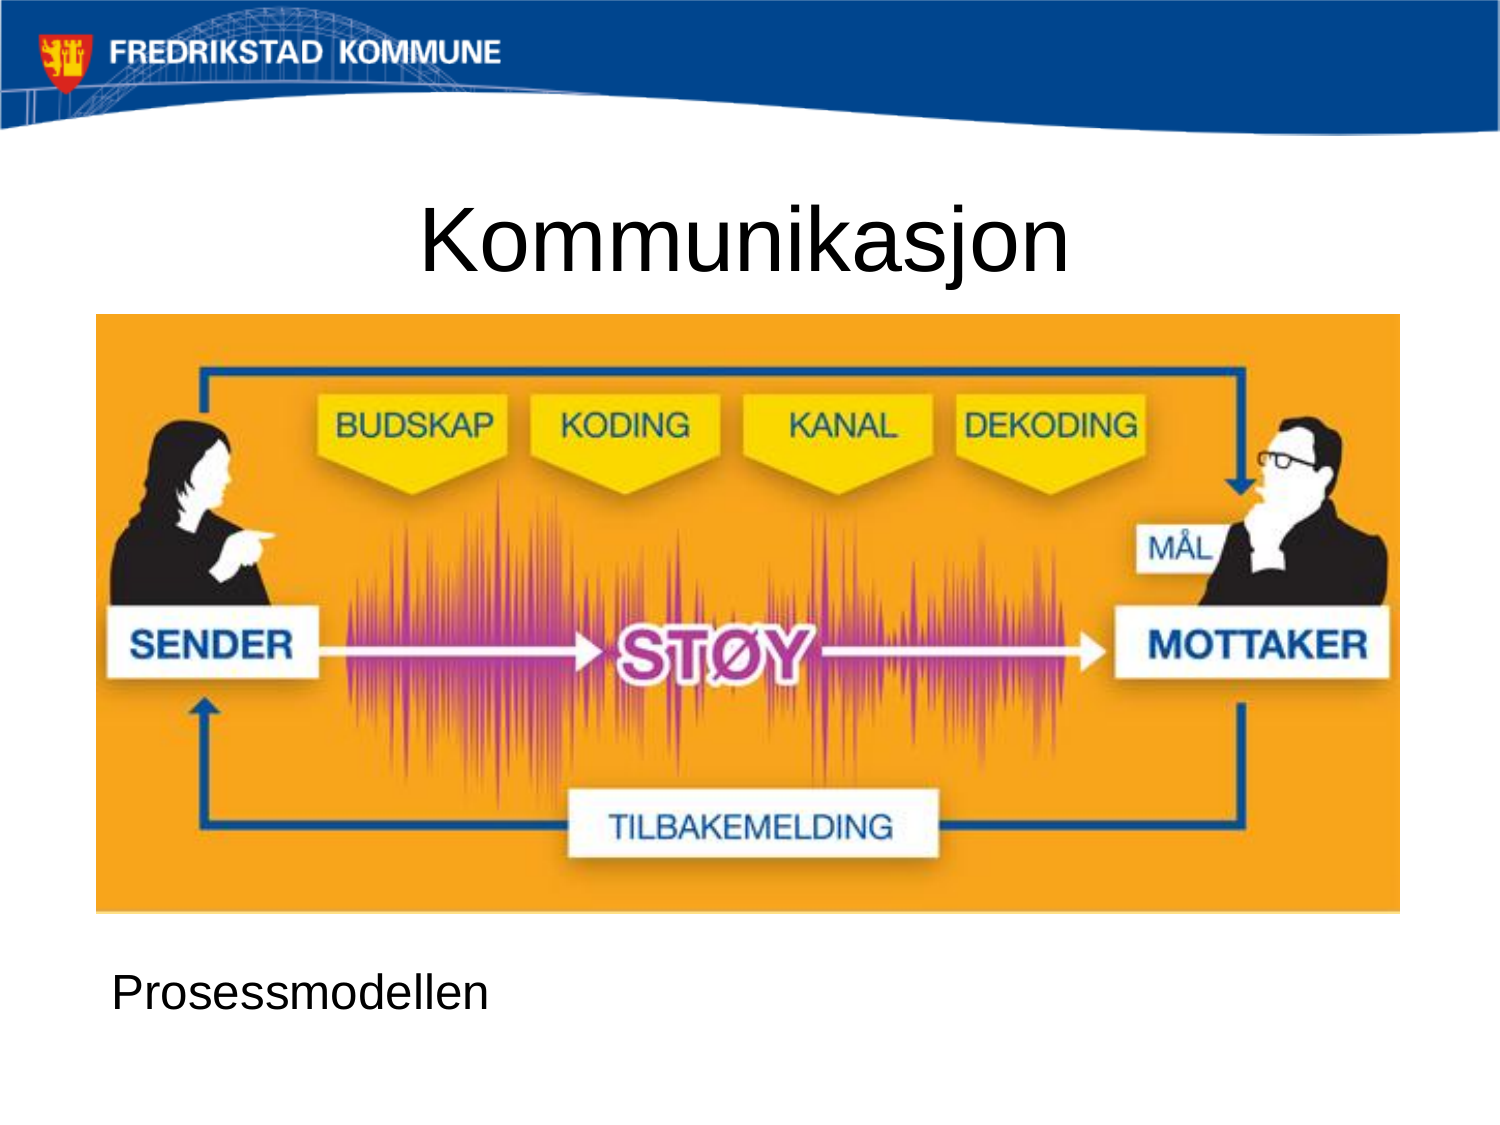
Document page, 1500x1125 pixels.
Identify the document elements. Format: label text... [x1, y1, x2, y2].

list Prosessmodellen [96, 952, 1427, 1027]
picture [0, 0, 1500, 136]
title Kommunikasjon [70, 140, 1421, 329]
picture [96, 314, 1400, 915]
